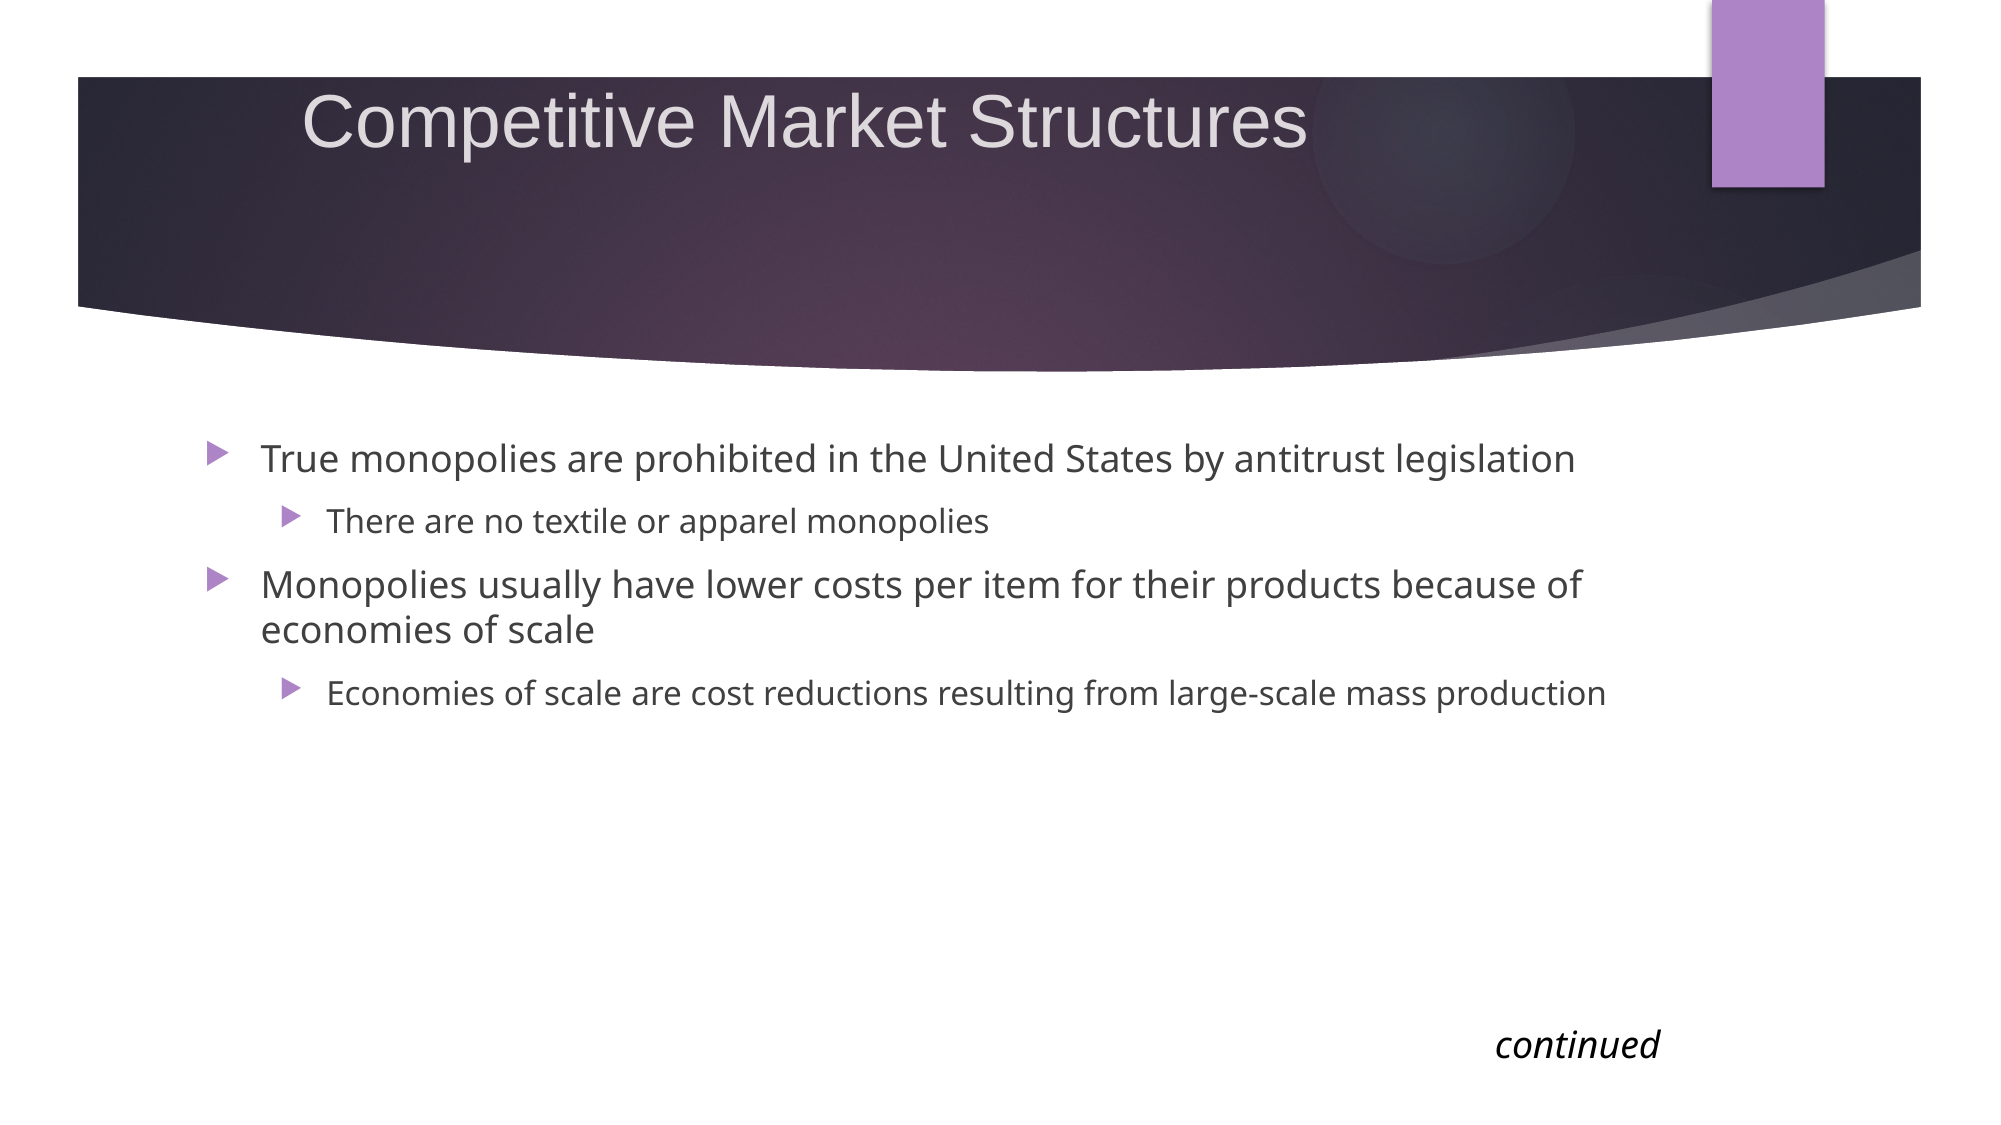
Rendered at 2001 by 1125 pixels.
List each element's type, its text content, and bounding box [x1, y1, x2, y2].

text_box continued [1480, 1013, 1676, 1074]
list True monopolies are prohibited in the United States by antitrust legislation There are no textile or apparel monopolies Monopolies usually have lower costs per item for their products because of economies of scale Economies of scale are cost reductions resulting from large-scale mass production [189, 427, 1638, 988]
title Competitive Market Structures [286, 26, 1750, 209]
